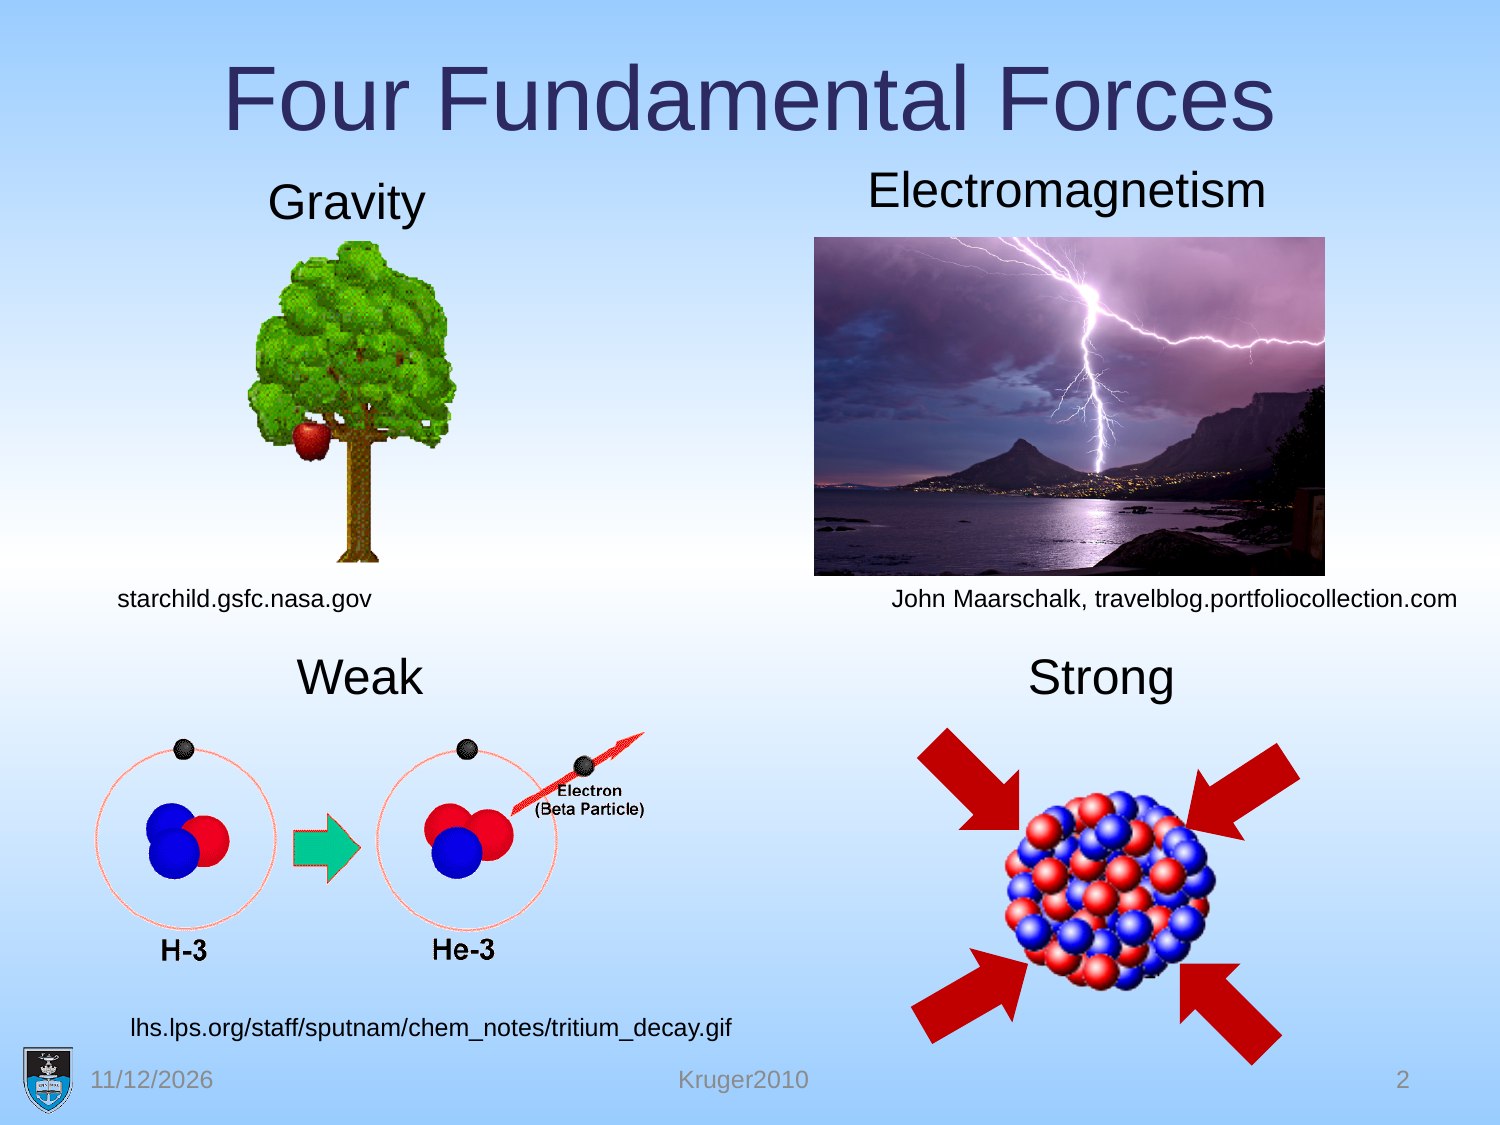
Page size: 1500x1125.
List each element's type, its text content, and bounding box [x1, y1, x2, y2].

picture [999, 787, 1221, 999]
picture [23, 1047, 73, 1114]
text_box Weak [281, 637, 439, 713]
text_box Electromagnetism [852, 149, 1283, 225]
text_box starchild.gsfc.nasa.gov [102, 575, 388, 620]
text_box [1212, 742, 1301, 841]
text_box [1179, 963, 1283, 1066]
text_box Strong [1013, 637, 1191, 713]
picture [224, 237, 478, 576]
text_box [916, 727, 1020, 830]
text_box [1194, 768, 1209, 785]
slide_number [75, 1048, 425, 1109]
title Four Fundamental Forces [0, 0, 1500, 188]
picture [814, 237, 1326, 576]
text_box Gravity [252, 161, 441, 235]
picture [89, 724, 651, 963]
footer Kruger2010 [487, 1048, 1000, 1109]
text_box lhs.lps.org/staff/sputnam/chem_notes/tritium_decay.gif [115, 1004, 749, 1050]
text_box John Maarschalk, travelblog.portfoliocollection.com [876, 575, 1474, 620]
slide_number 2 [1074, 1048, 1425, 1109]
text_box [1002, 1006, 1017, 1023]
text_box [910, 948, 1000, 1044]
